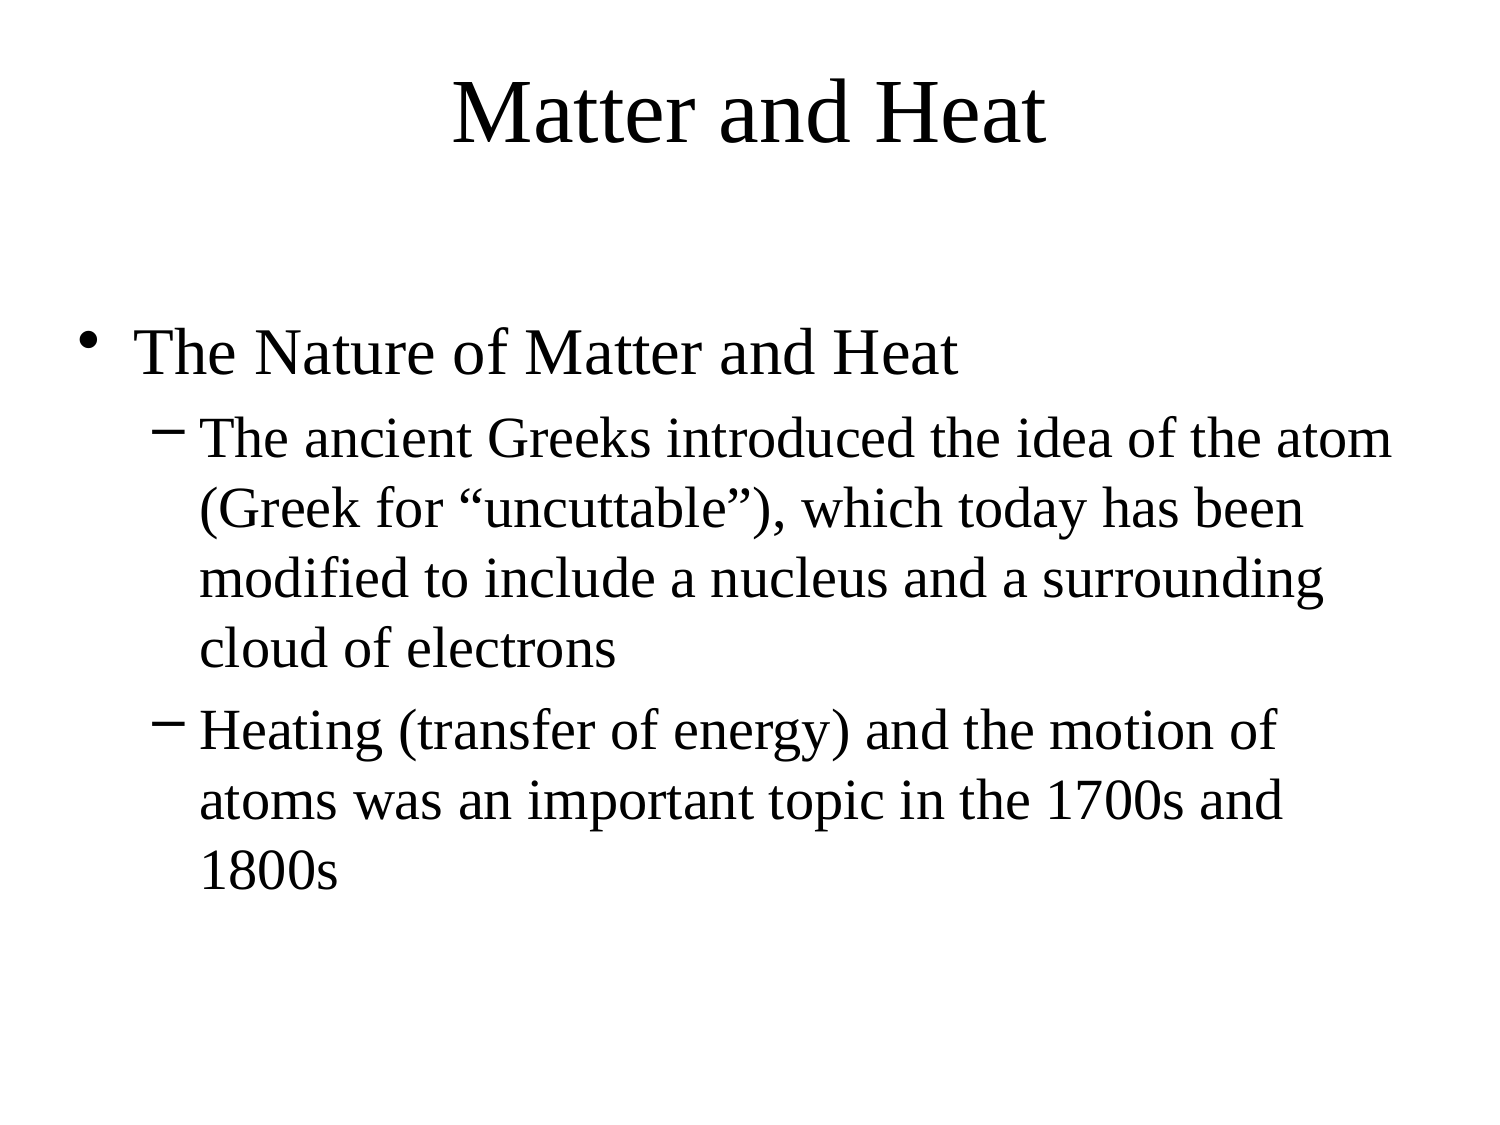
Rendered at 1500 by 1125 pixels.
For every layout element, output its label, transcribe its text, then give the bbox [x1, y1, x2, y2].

title Matter and Heat [112, 50, 1388, 163]
list The Nature of Matter and Heat The ancient Greeks introduced the idea of the atom (Greek for “uncuttable”), which today has been modified to include a nucleus and a surrounding cloud of electrons Heating (transfer of energy) and the motion of atoms was an important topic in the 1700s and 1800s [62, 299, 1438, 925]
